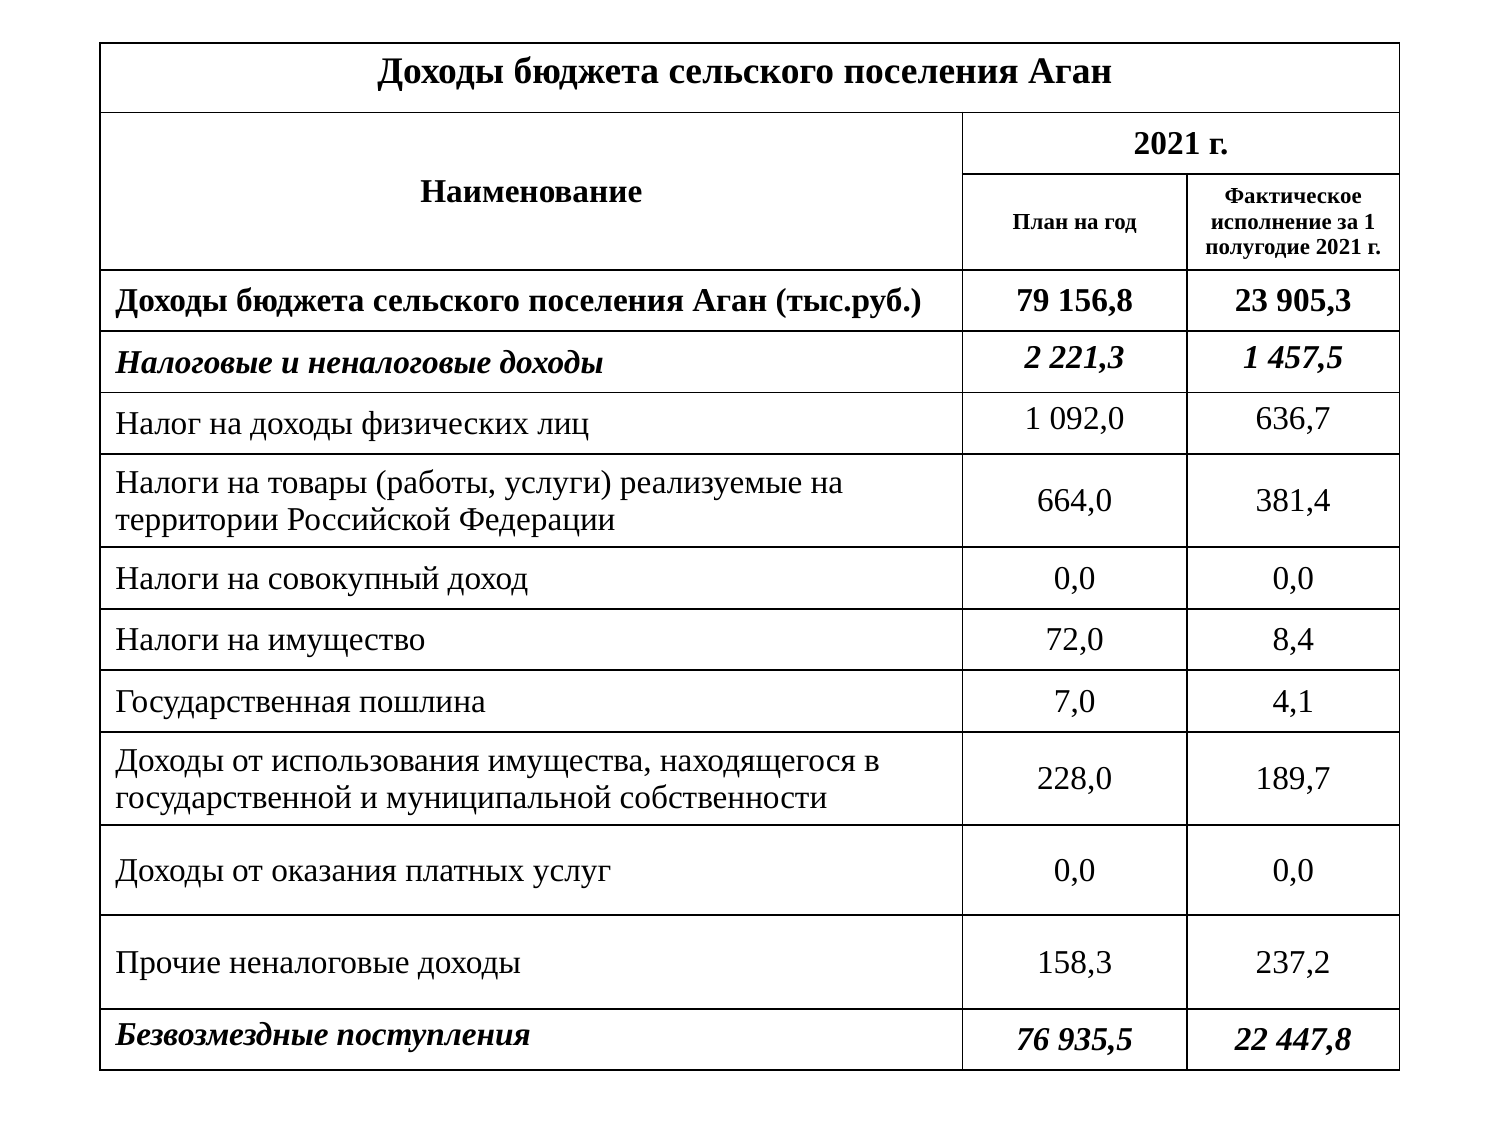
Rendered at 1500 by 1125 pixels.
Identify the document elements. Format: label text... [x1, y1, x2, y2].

table_header Доходы бюджета сельского поселения Аган [101, 44, 1399, 112]
table_cell Налоговые и неналоговые доходы [101, 332, 962, 392]
table_cell 0,0 [1188, 548, 1399, 608]
table_cell Наименование [101, 113, 962, 269]
table_cell 2021 г. [963, 113, 1399, 173]
table_cell Прочие неналоговые доходы [101, 916, 962, 1008]
table_cell 76 935,5 [963, 1010, 1186, 1069]
table_cell Доходы от оказания платных услуг [101, 826, 962, 914]
table_cell 79 156,8 [963, 271, 1186, 330]
table_cell 0,0 [963, 826, 1186, 914]
table_cell 1 457,5 [1188, 332, 1399, 392]
table_cell 72,0 [963, 610, 1186, 669]
table_cell План на год [963, 175, 1186, 269]
table_cell 636,7 [1188, 393, 1399, 453]
table_cell 237,2 [1188, 916, 1399, 1008]
table_cell 2 221,3 [963, 332, 1186, 392]
table_cell Государственная пошлина [101, 671, 962, 731]
table_cell 1 092,0 [963, 393, 1186, 453]
table_cell 228,0 [963, 733, 1186, 824]
table_cell Налоги на товары (работы, услуги) реализуемые на территории Российской Федерации [101, 455, 962, 546]
table_cell 23 905,3 [1188, 271, 1399, 330]
table_cell Налог на доходы физических лиц [101, 393, 962, 453]
table_cell 381,4 [1188, 455, 1399, 546]
table_cell 0,0 [1188, 826, 1399, 914]
table_cell Безвозмездные поступления [101, 1010, 962, 1069]
table_cell Доходы бюджета сельского поселения Аган (тыс.руб.) [101, 271, 962, 330]
table_cell 189,7 [1188, 733, 1399, 824]
table_cell 22 447,8 [1188, 1010, 1399, 1069]
table_cell 664,0 [963, 455, 1186, 546]
table_cell Налоги на имущество [101, 610, 962, 669]
table_cell Фактическое исполнение за 1 полугодие 2021 г. [1188, 175, 1399, 269]
table_cell Налоги на совокупный доход [101, 548, 962, 608]
table_cell 8,4 [1188, 610, 1399, 669]
table_cell Доходы от использования имущества, находящегося в государственной и муниципальной собственности [101, 733, 962, 824]
table_cell 4,1 [1188, 671, 1399, 731]
table_cell 7,0 [963, 671, 1186, 731]
table_cell 158,3 [963, 916, 1186, 1008]
table_cell 0,0 [963, 548, 1186, 608]
